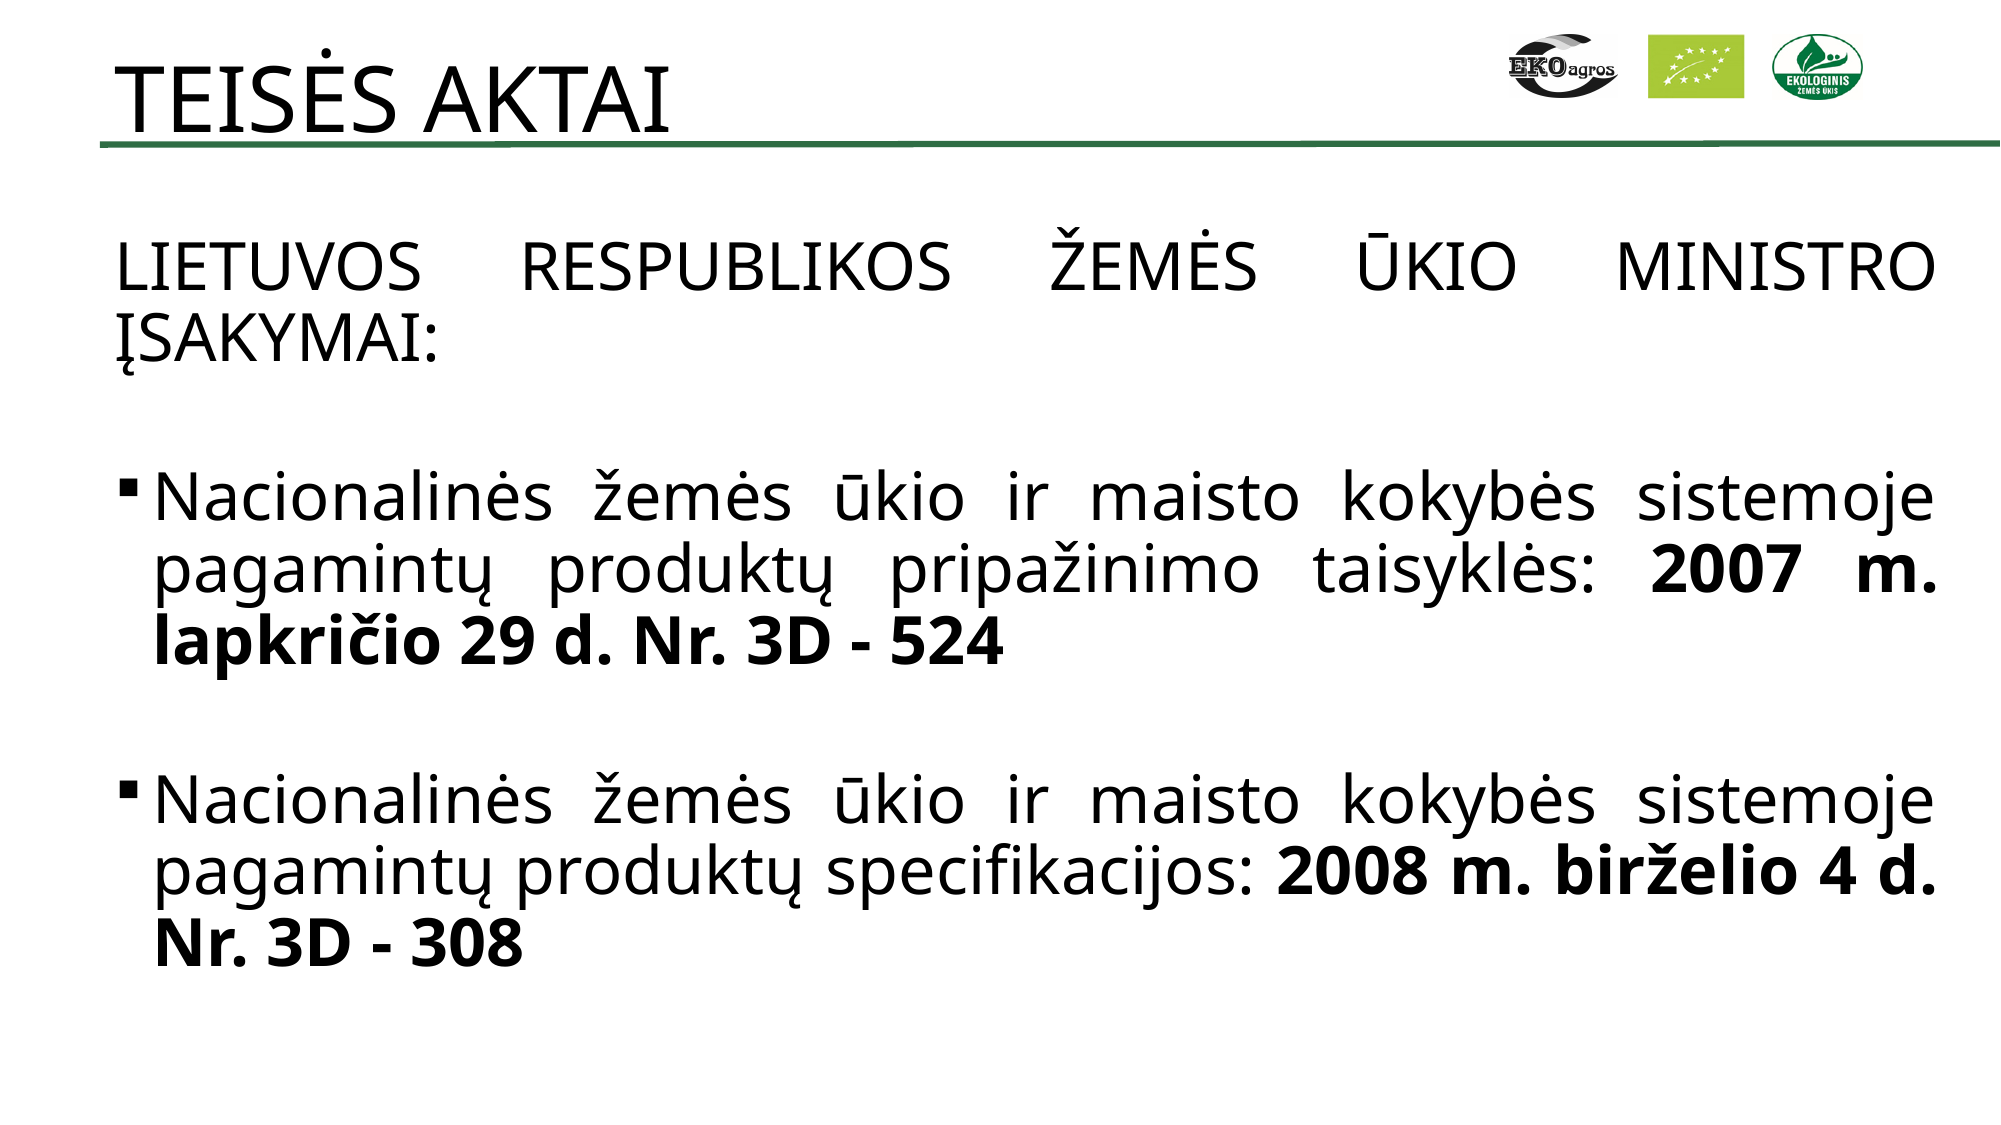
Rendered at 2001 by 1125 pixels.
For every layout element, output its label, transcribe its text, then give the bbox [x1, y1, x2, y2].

picture [1825, 34, 1863, 101]
title TEISĖS AKTAI [99, 2, 1825, 197]
list LIETUVOS RESPUBLIKOS ŽEMĖS ŪKIO MINISTRO ĮSAKYMAI: Nacionalinės žemės ūkio ir maisto kokybės sistemoje pagamintų produktų pripažinimo taisyklės: 2007 m. lapkričio 29 d. Nr. 3D - 524 Nacionalinės žemės ūkio ir maisto kokybės sistemoje pagamintų produktų specifikacijos: 2008 m. birželio 4 d. Nr. 3D - 308 [99, 224, 1955, 1034]
